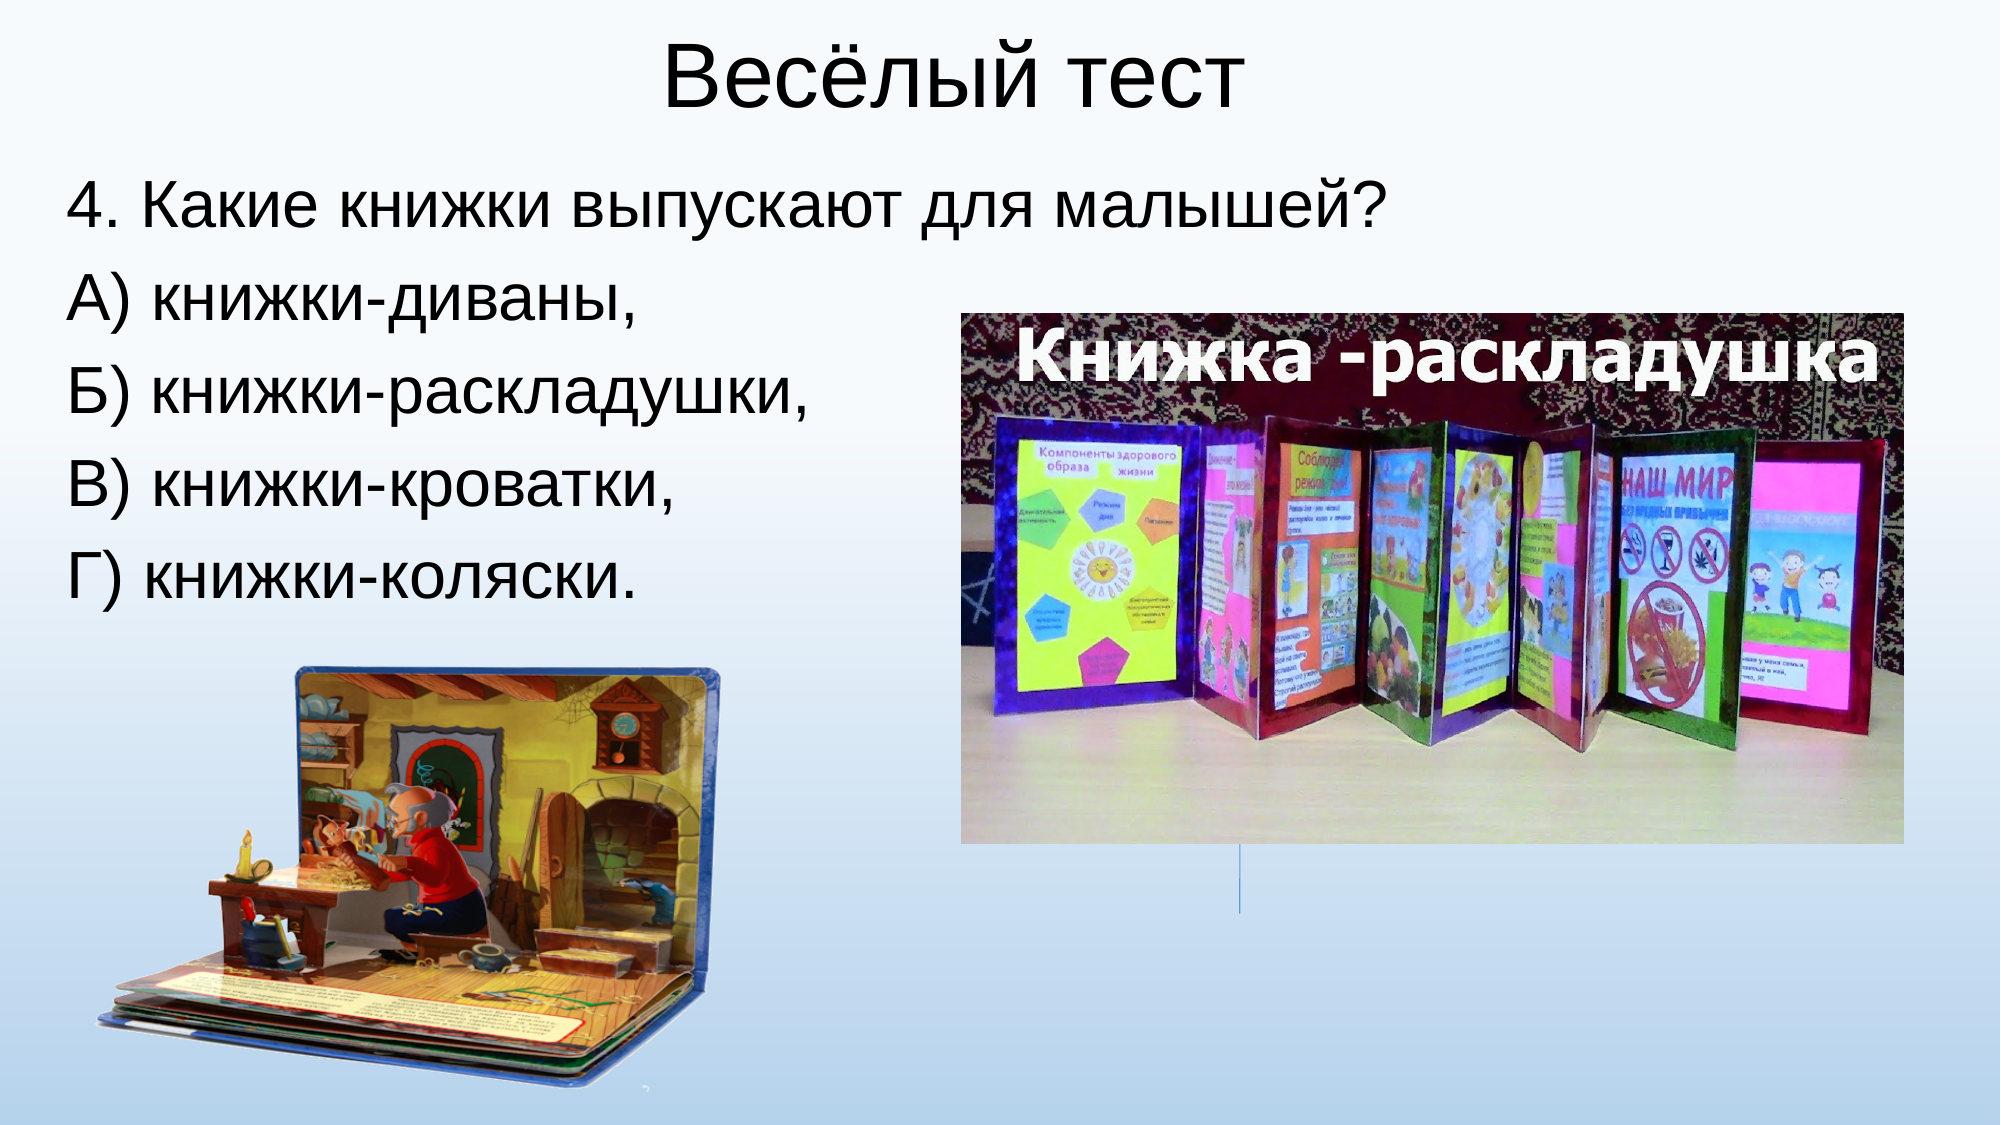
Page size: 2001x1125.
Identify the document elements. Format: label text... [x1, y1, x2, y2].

picture [60, 554, 812, 1125]
picture [961, 313, 1904, 844]
list 4. Какие книжки выпускают для малышей? А) книжки-диваны, Б) книжки-раскладушки, В) книжки-кроватки, Г) книжки-коляски. [51, 162, 1872, 1125]
title Весёлый тест [92, 24, 1818, 162]
